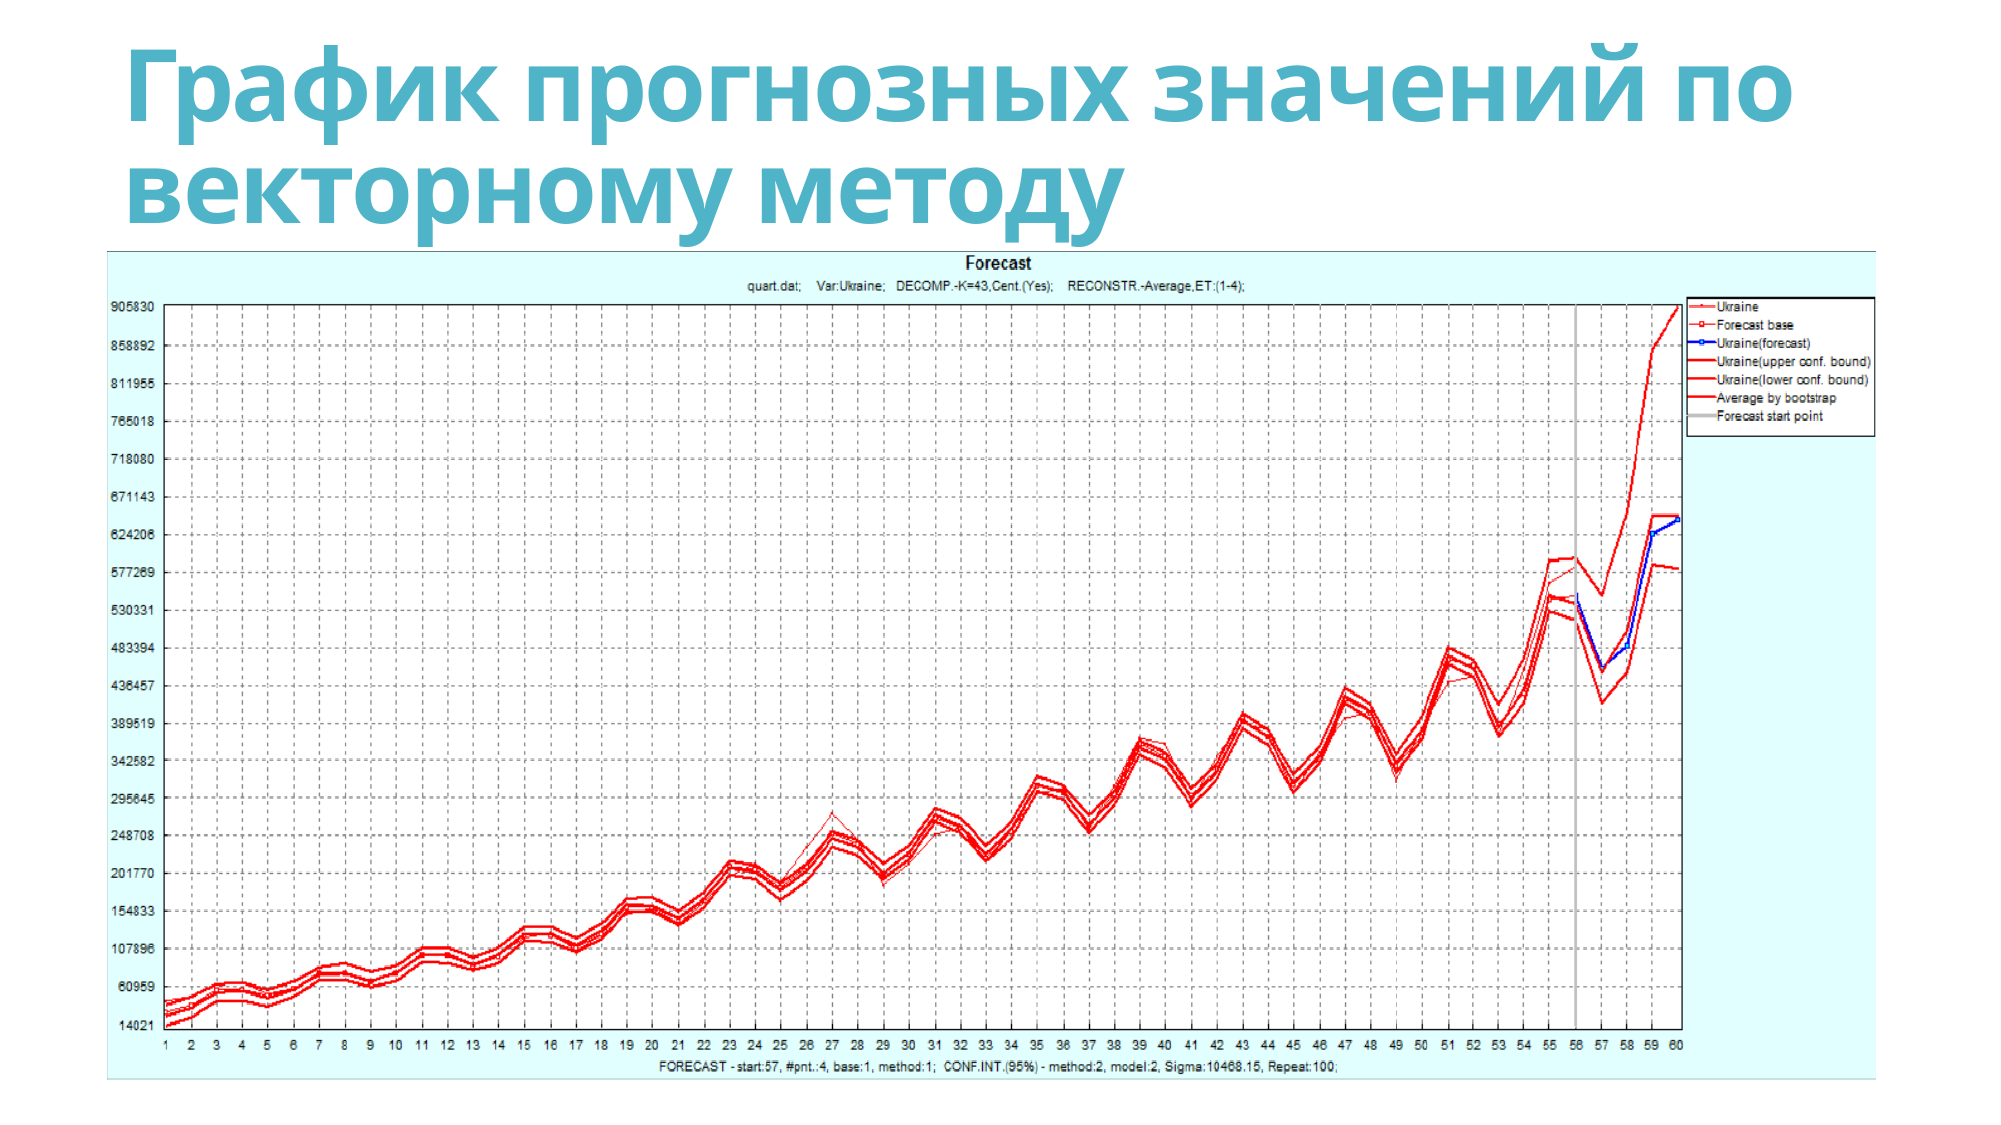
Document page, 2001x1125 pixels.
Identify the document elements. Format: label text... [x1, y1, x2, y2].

title График прогнозных значений по векторному методу [107, 31, 1876, 251]
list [107, 251, 1876, 1080]
